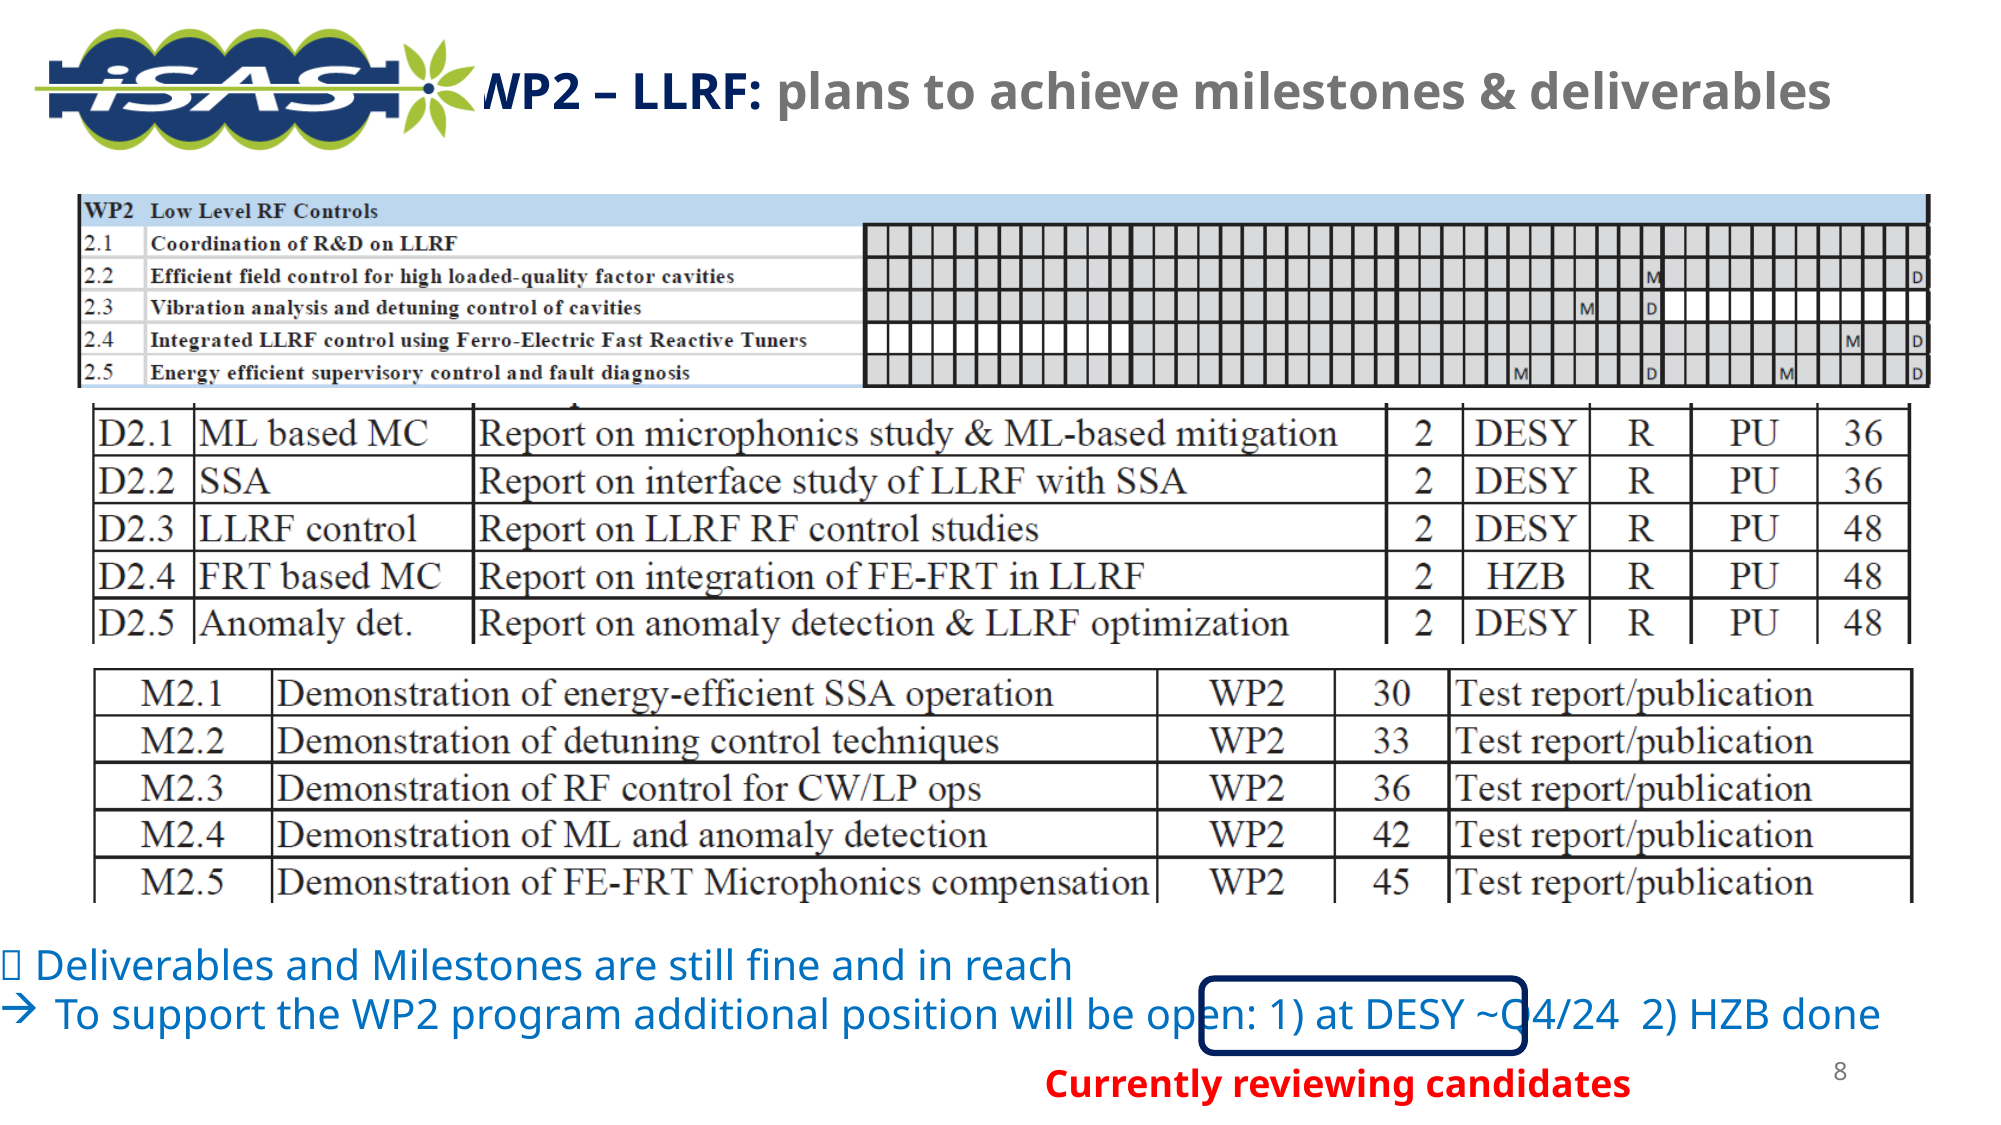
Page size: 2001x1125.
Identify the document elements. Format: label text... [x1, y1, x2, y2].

text_box WP2 – LLRF: plans to achieve milestones & deliverables [484, 51, 1848, 127]
picture [67, 193, 1933, 389]
picture [83, 403, 1916, 644]
picture [83, 667, 1916, 904]
text_box  Deliverables and Milestones are still fine and in reach To support the WP2 program additional position will be open: 1) at DESY ~Q4/24 2) HZB done [0, 930, 1897, 1046]
text_box Currently reviewing candidates [1029, 1052, 1647, 1113]
text_box [1199, 976, 1527, 1052]
slide_number 8 [1412, 1042, 1863, 1103]
picture [26, 17, 484, 162]
